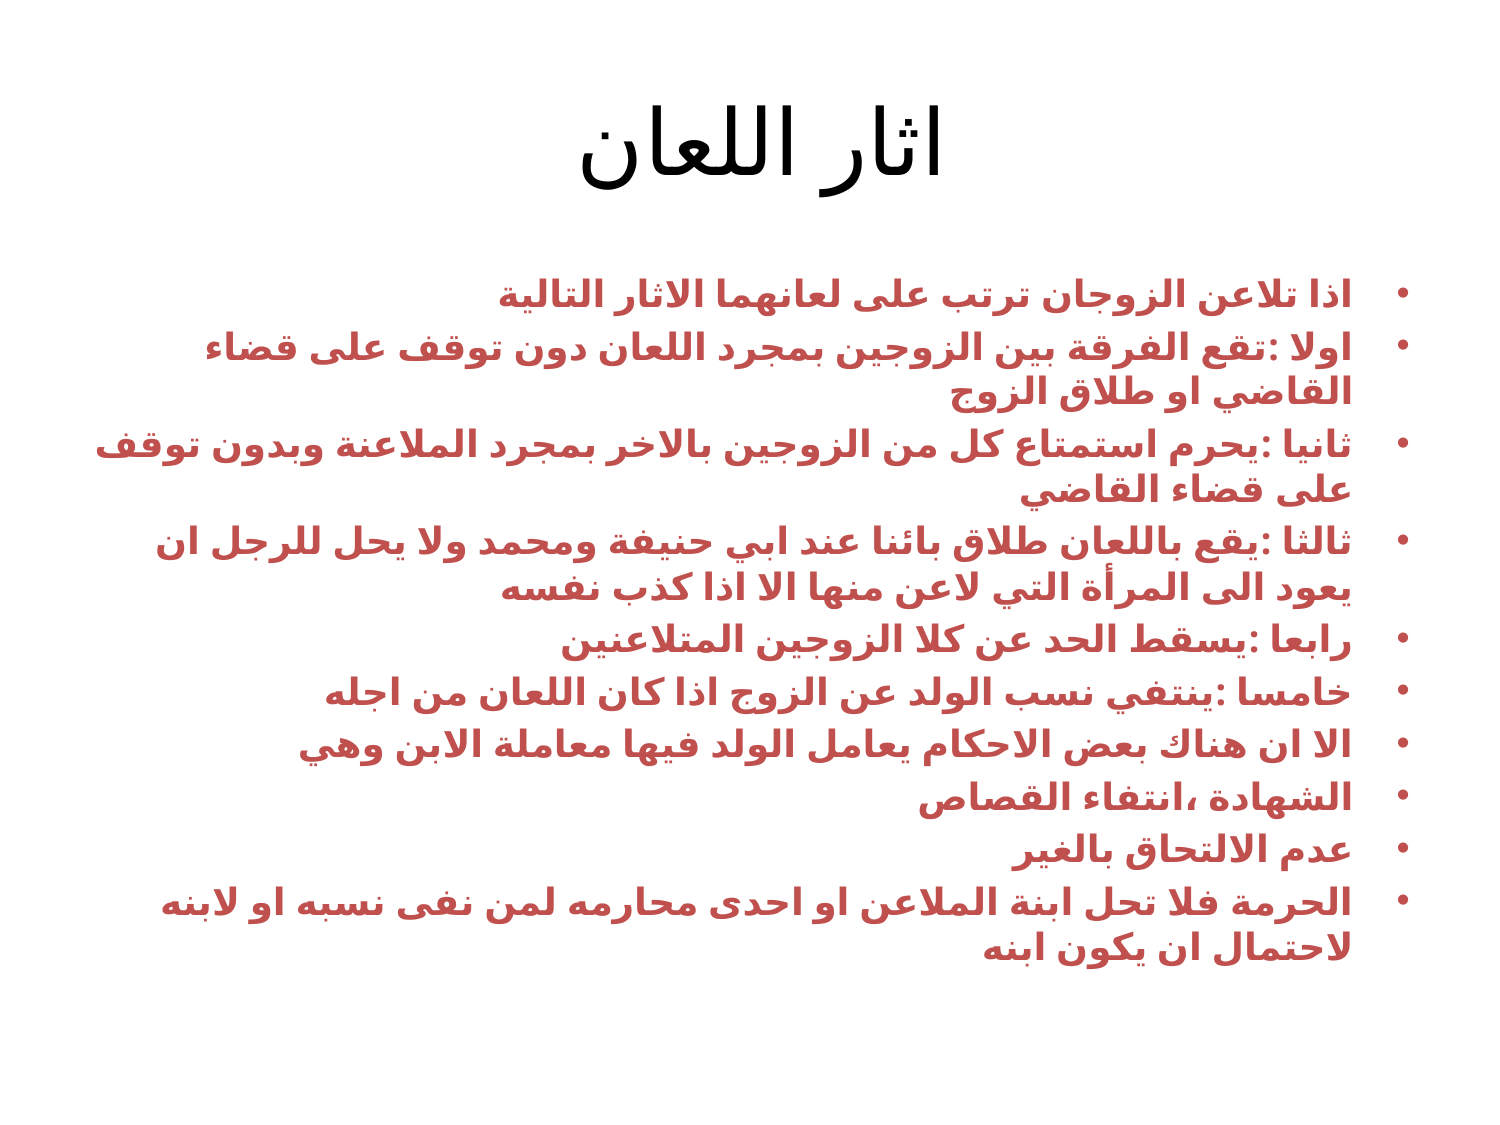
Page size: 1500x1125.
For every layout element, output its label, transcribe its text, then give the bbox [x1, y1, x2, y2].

list اذا تلاعن الزوجان ترتب على لعانهما الاثار التالية اولا :تقع الفرقة بين الزوجين بمجرد اللعان دون توقف على قضاء القاضي او طلاق الزوج ثانيا :يحرم استمتاع كل من الزوجين بالاخر بمجرد الملاعنة وبدون توقف على قضاء القاضي ثالثا :يقع باللعان طلاق بائنا عند ابي حنيفة ومحمد ولا يحل للرجل ان يعود الى المرأة التي لاعن منها الا اذا كذب نفسه رابعا :يسقط الحد عن كلا الزوجين المتلاعنين خامسا :ينتفي نسب الولد عن الزوج اذا كان اللعان من اجله الا ان هناك بعض الاحكام يعامل الولد فيها معاملة الابن وهي الشهادة ،انتفاء القصاص عدم الالتحاق بالغير الحرمة فلا تحل ابنة الملاعن او احدى محارمه لمن نفى نسبه او لابنه لاحتمال ان يكون ابنه [75, 262, 1425, 1005]
title اثار اللعان [75, 45, 1425, 233]
